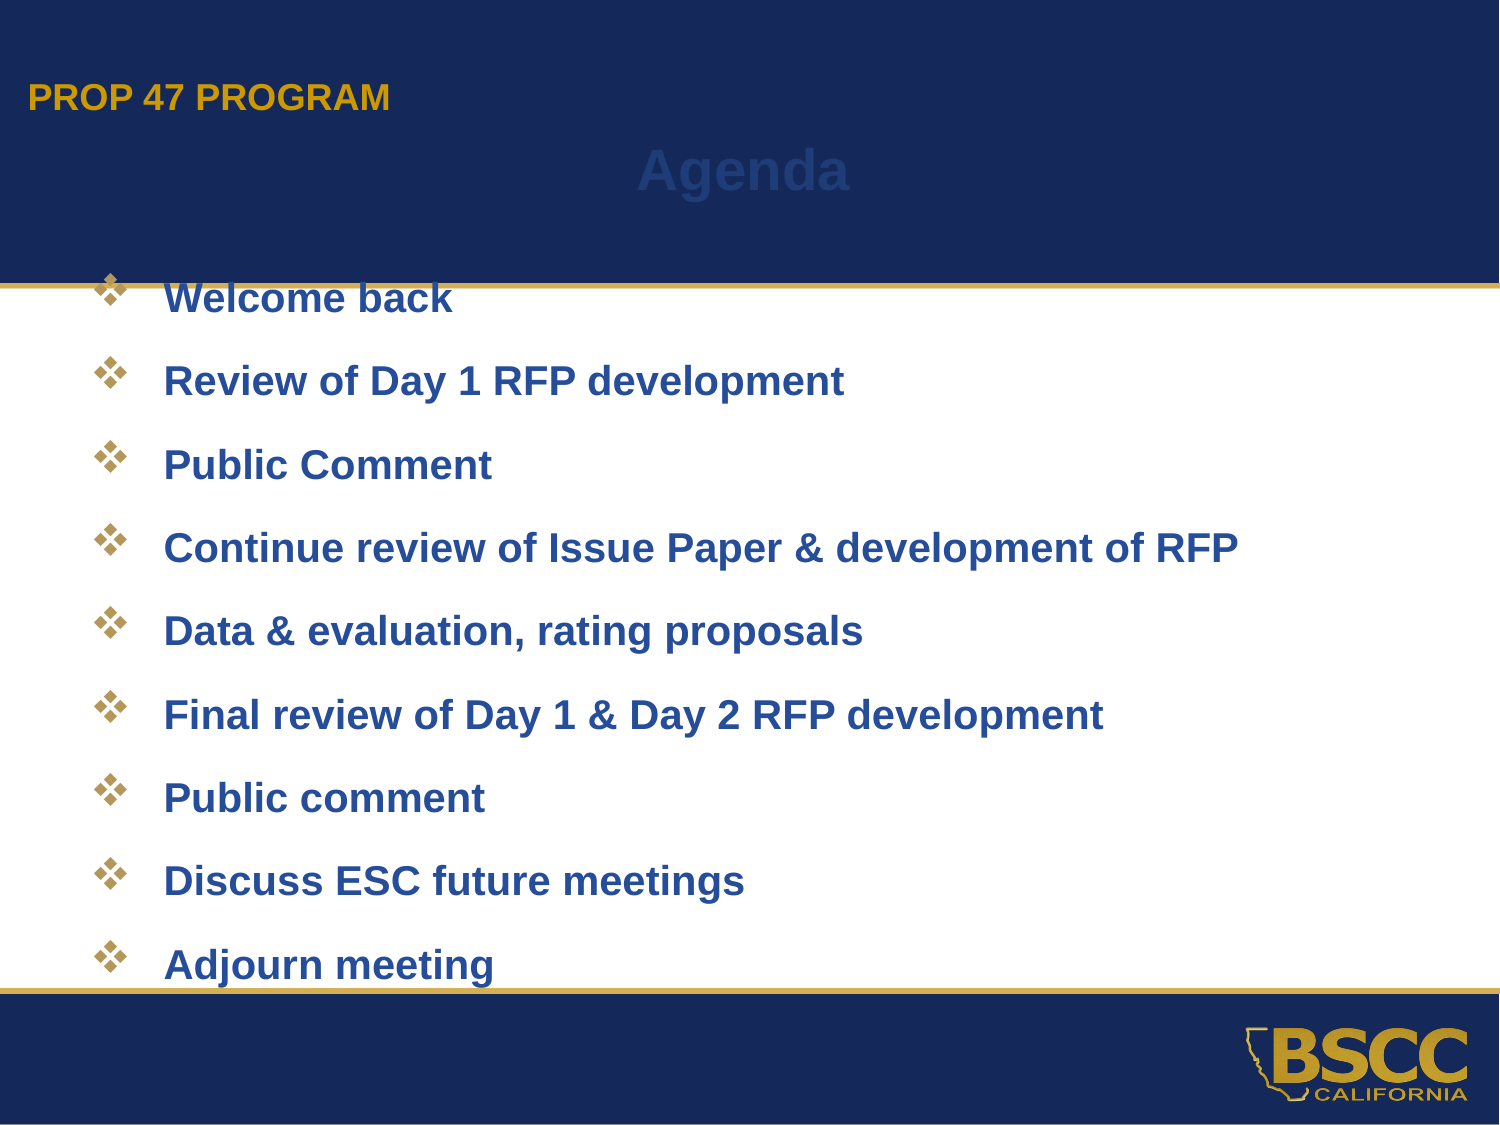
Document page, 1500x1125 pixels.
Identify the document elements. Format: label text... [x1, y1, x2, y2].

list Agenda Welcome back Review of Day 1 RFP development Public Comment Continue review of Issue Paper & development of RFP Data & evaluation, rating proposals Final review of Day 1 & Day 2 RFP development Public comment Discuss ESC future meetings Adjourn meeting [75, 125, 1413, 1038]
text_box PROP 47 PROGRAM [12, 62, 1363, 125]
picture [0, 0, 1500, 1125]
